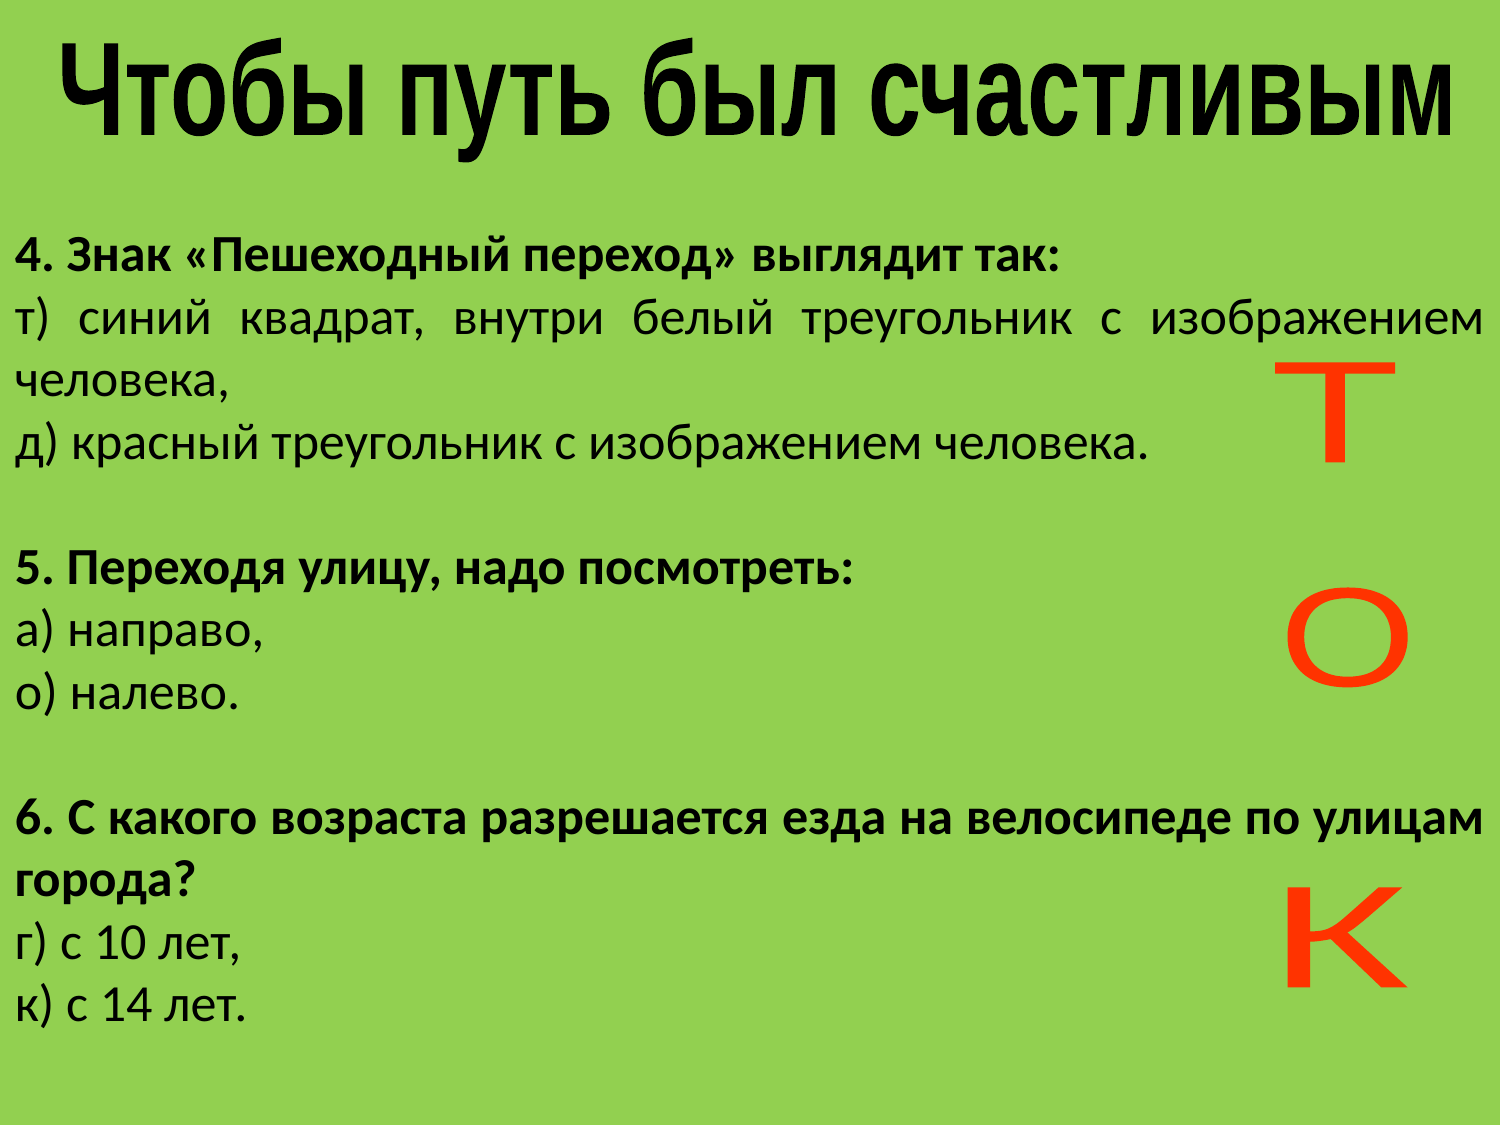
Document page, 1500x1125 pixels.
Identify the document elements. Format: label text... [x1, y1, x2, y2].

text_box 4. Знак «Пешеходный переход» выглядит так: т) синий квадрат, внутри белый треугольник с изображением человека, д) красный треугольник с изображением человека. 5. Переходя улицу, надо посмотреть: а) направо, о) налево. 6. С какого возраста разрешается езда на велосипеде по улицам города? г) с 10 лет, к) с 14 лет. [0, 212, 1500, 1102]
